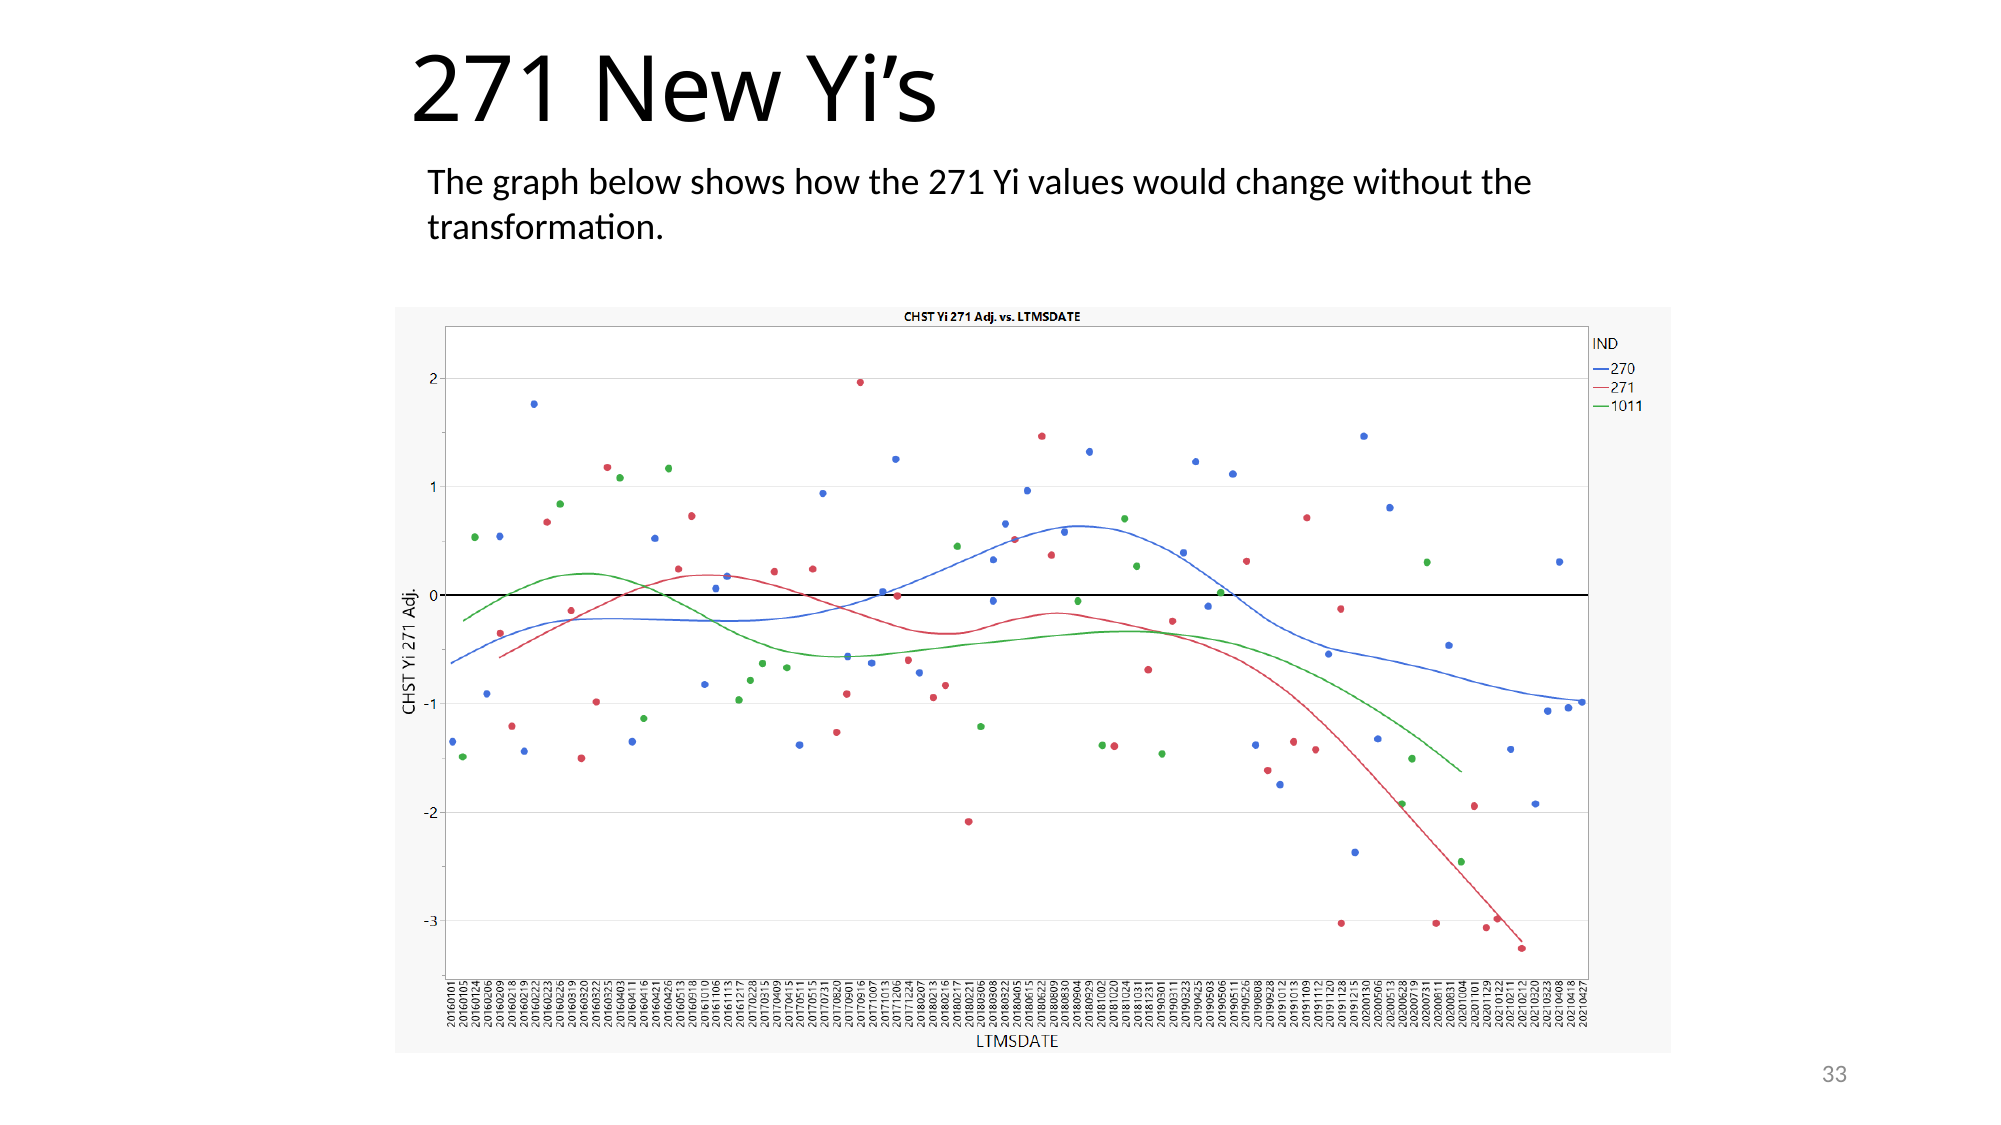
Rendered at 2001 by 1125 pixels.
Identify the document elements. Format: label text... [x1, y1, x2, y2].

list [395, 307, 1671, 1053]
text_box The graph below shows how the 271 Yi values would change without the transformation. [412, 149, 1613, 255]
title 271 New Yi’s [395, 32, 1671, 150]
slide_number 33 [1412, 1042, 1863, 1103]
